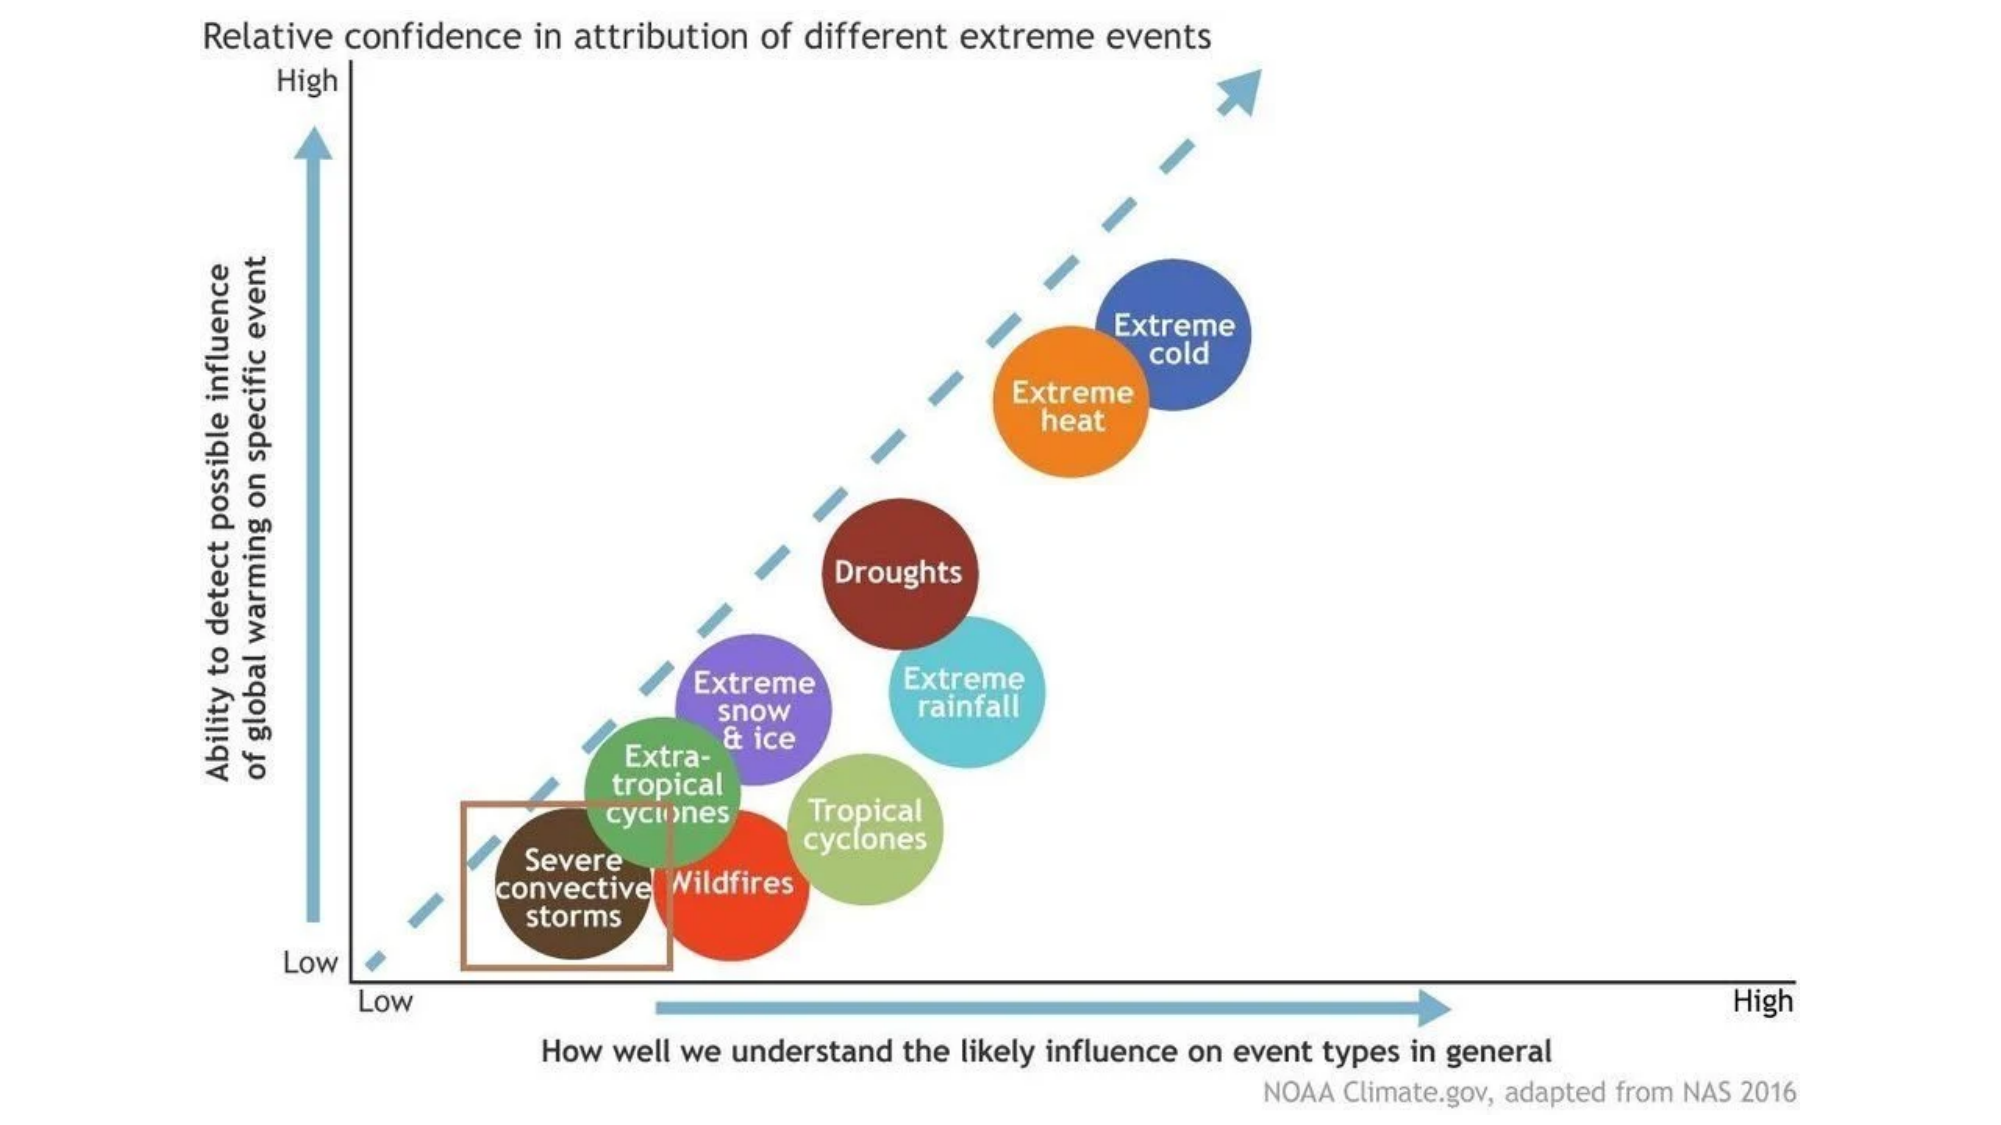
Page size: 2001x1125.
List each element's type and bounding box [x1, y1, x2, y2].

picture [199, 10, 1800, 1115]
